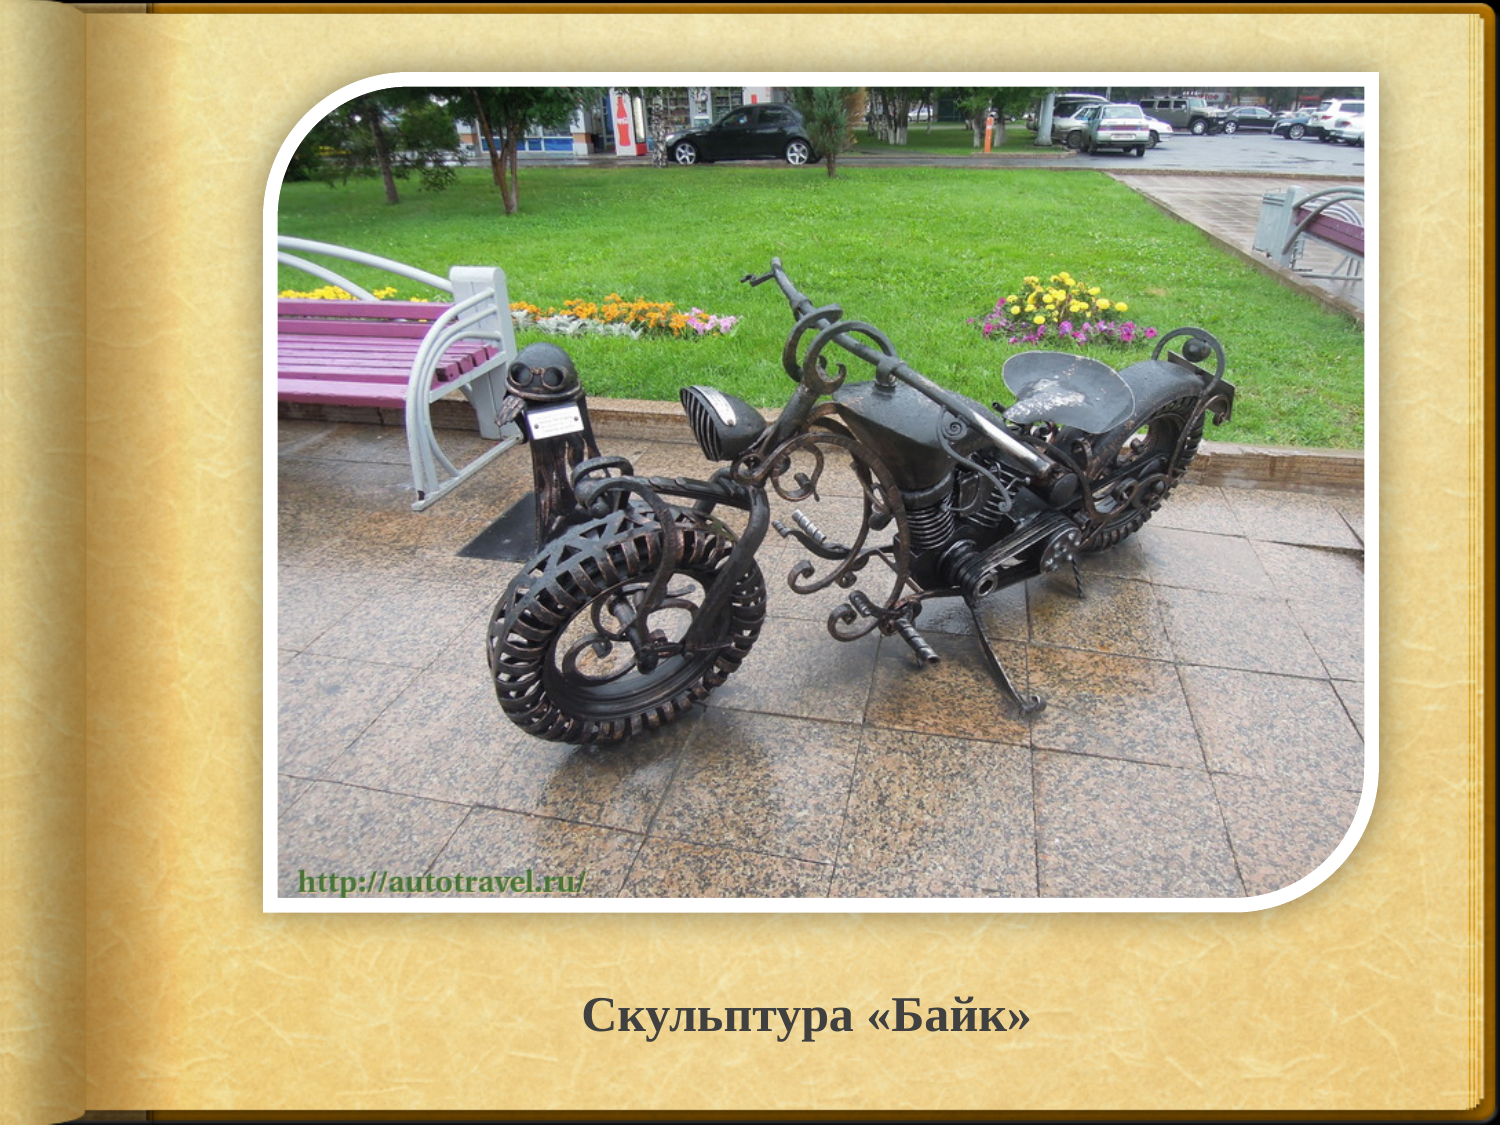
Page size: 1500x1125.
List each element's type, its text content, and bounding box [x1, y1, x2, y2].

title Скульптура «Байк» [420, 939, 1193, 1069]
picture [0, 0, 1500, 1125]
